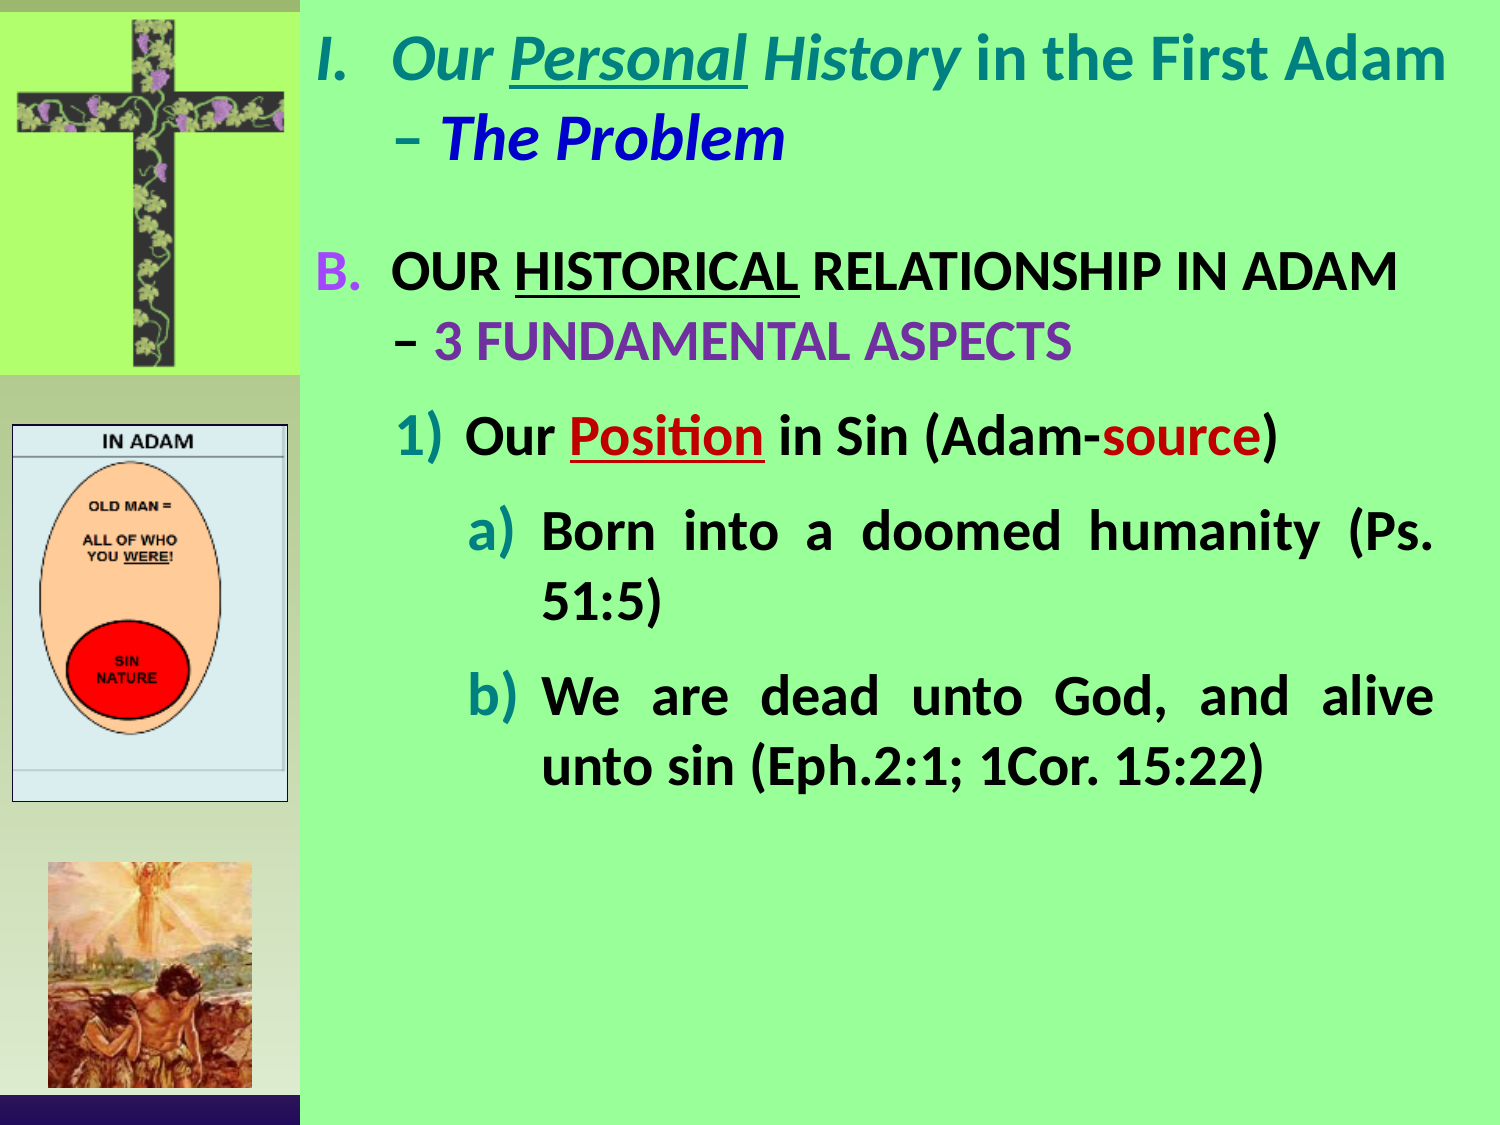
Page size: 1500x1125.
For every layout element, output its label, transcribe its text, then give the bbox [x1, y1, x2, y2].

text_box [0, 382, 300, 1095]
picture [47, 862, 252, 1088]
text_box [0, 0, 299, 11]
subtitle OUR HISTORICAL RELATIONSHIP IN ADAM – 3 FUNDAMENTAL ASPECTS Our Position in Sin (Adam-source) Born into a doomed humanity (Ps. 51:5) We are dead unto God, and alive unto sin (Eph.2:1; 1Cor. 15:22) [300, 224, 1451, 1076]
picture [12, 425, 287, 801]
picture [0, 12, 301, 376]
text_box Our Personal History in the First Adam – The Problem [299, 0, 1500, 188]
